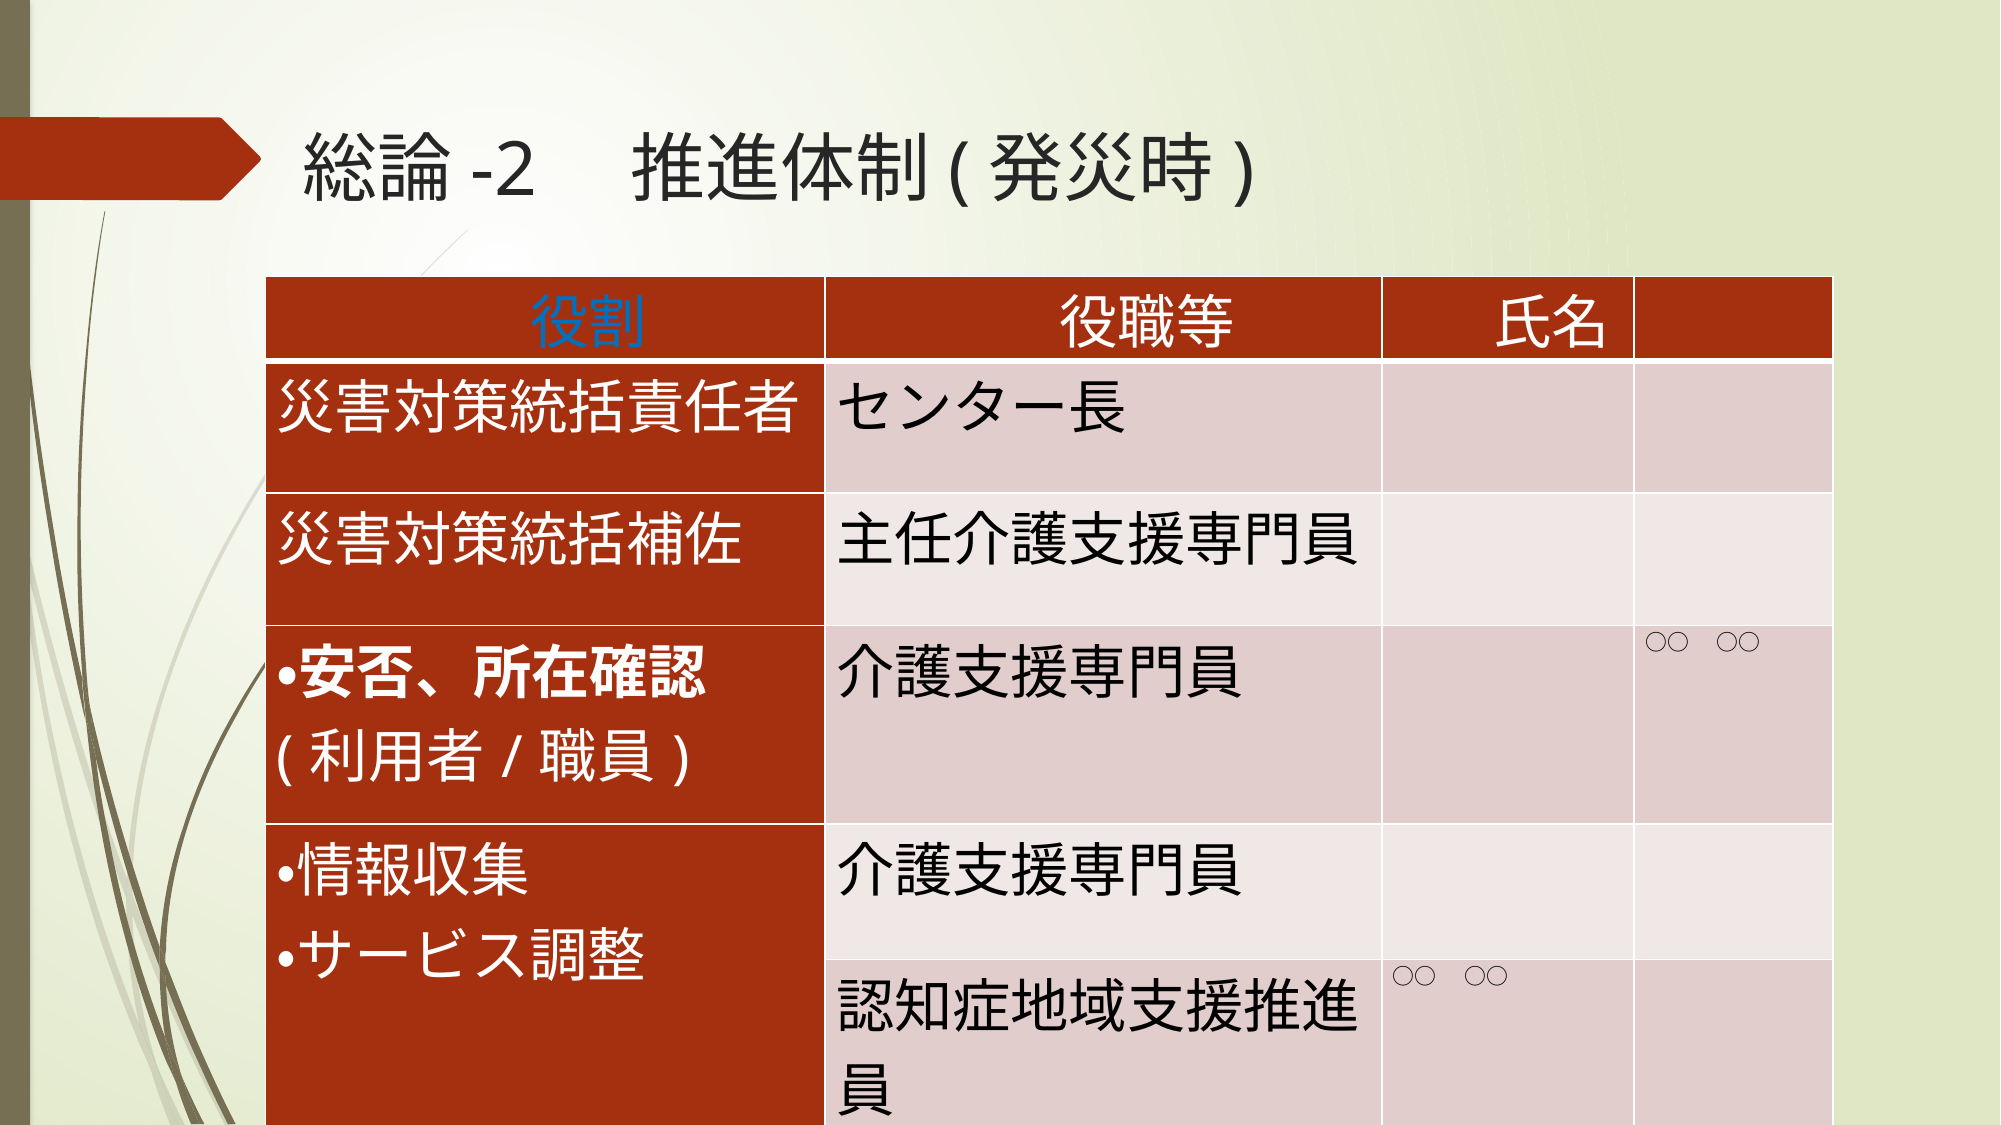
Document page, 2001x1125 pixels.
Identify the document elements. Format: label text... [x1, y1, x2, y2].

table_cell [1383, 825, 1633, 959]
table_cell [1635, 494, 1832, 625]
table_cell センター長 [826, 364, 1381, 492]
table_cell [1635, 364, 1832, 492]
table_header 役割 [266, 277, 824, 358]
table_header 役職等 [826, 277, 1381, 358]
table_cell ・情報収集 ・サービス調整 [266, 825, 824, 1125]
table_cell 介護支援専門員 [826, 825, 1381, 959]
table_cell ○○ ○○ [1383, 960, 1633, 1125]
table_cell 災害対策統括責任者 [266, 364, 824, 492]
table_cell [1635, 825, 1832, 959]
table_cell 認知症地域支援推進員 [826, 960, 1381, 1125]
table_cell [1383, 494, 1633, 625]
table_header 氏名 [1383, 277, 1633, 358]
table_cell [1383, 626, 1633, 823]
table_cell ○○ ○○ [1635, 626, 1832, 823]
table_header [1635, 277, 1832, 358]
table_cell 災害対策統括補佐 [266, 494, 824, 625]
table_cell 主任介護支援専門員 [826, 494, 1381, 625]
table_cell ・安否、所在確認 (利用者/職員) [266, 626, 824, 823]
table_cell [1635, 960, 1832, 1125]
table_cell 介護支援専門員 [826, 626, 1381, 823]
table_cell [1383, 364, 1633, 492]
title 総論-2 推進体制(発災時) [287, 113, 1882, 359]
